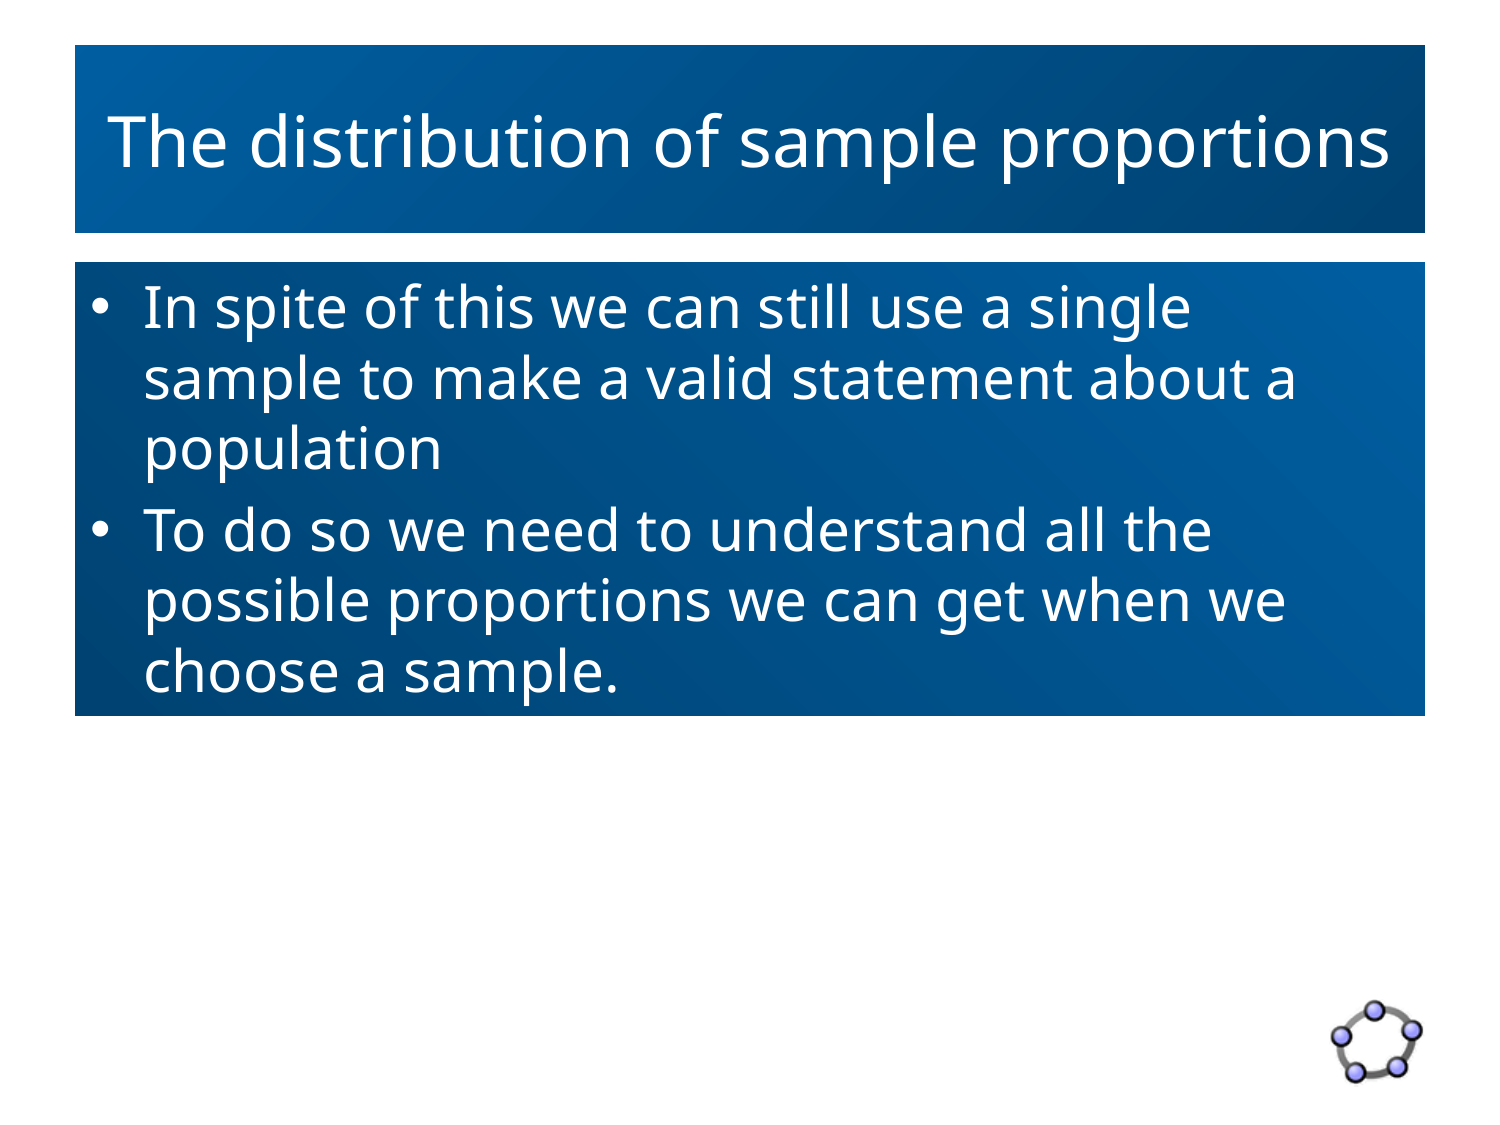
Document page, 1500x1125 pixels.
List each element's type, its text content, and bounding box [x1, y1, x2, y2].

picture [1329, 999, 1426, 1088]
list In spite of this we can still use a single sample to make a valid statement about a population To do so we need to understand all the possible proportions we can get when we choose a sample. [75, 262, 1425, 716]
title The distribution of sample proportions [75, 45, 1425, 233]
